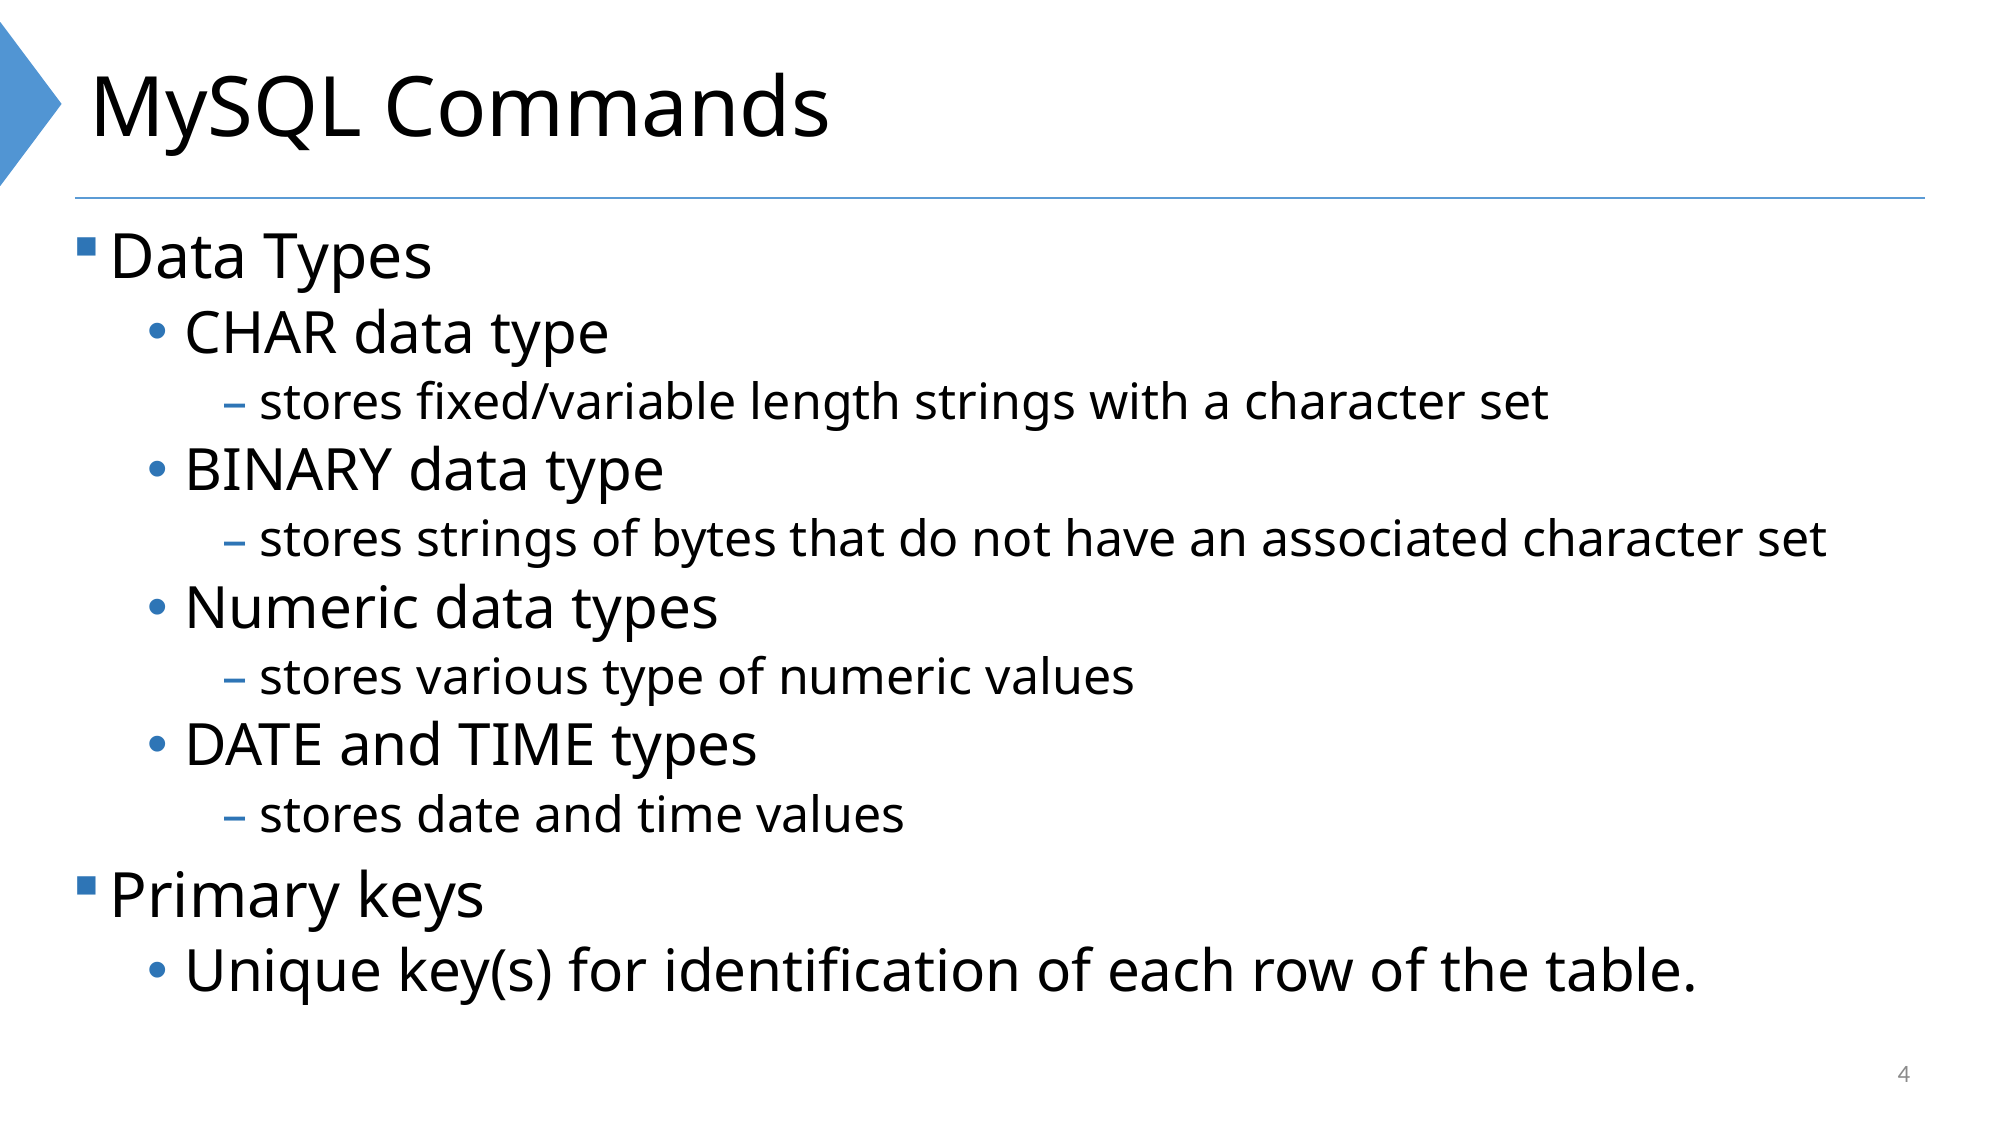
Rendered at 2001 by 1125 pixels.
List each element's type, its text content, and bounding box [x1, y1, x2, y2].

list Data Types CHAR data type stores fixed/variable length strings with a character set BINARY data type stores strings of bytes that do not have an associated character set Numeric data types stores various type of numeric values DATE and TIME types stores date and time values Primary keys Unique key(s) for identification of each row of the table. [57, 217, 1980, 1107]
slide_number 4 [1475, 1042, 1926, 1103]
title MySQL Commands [74, 21, 1926, 198]
